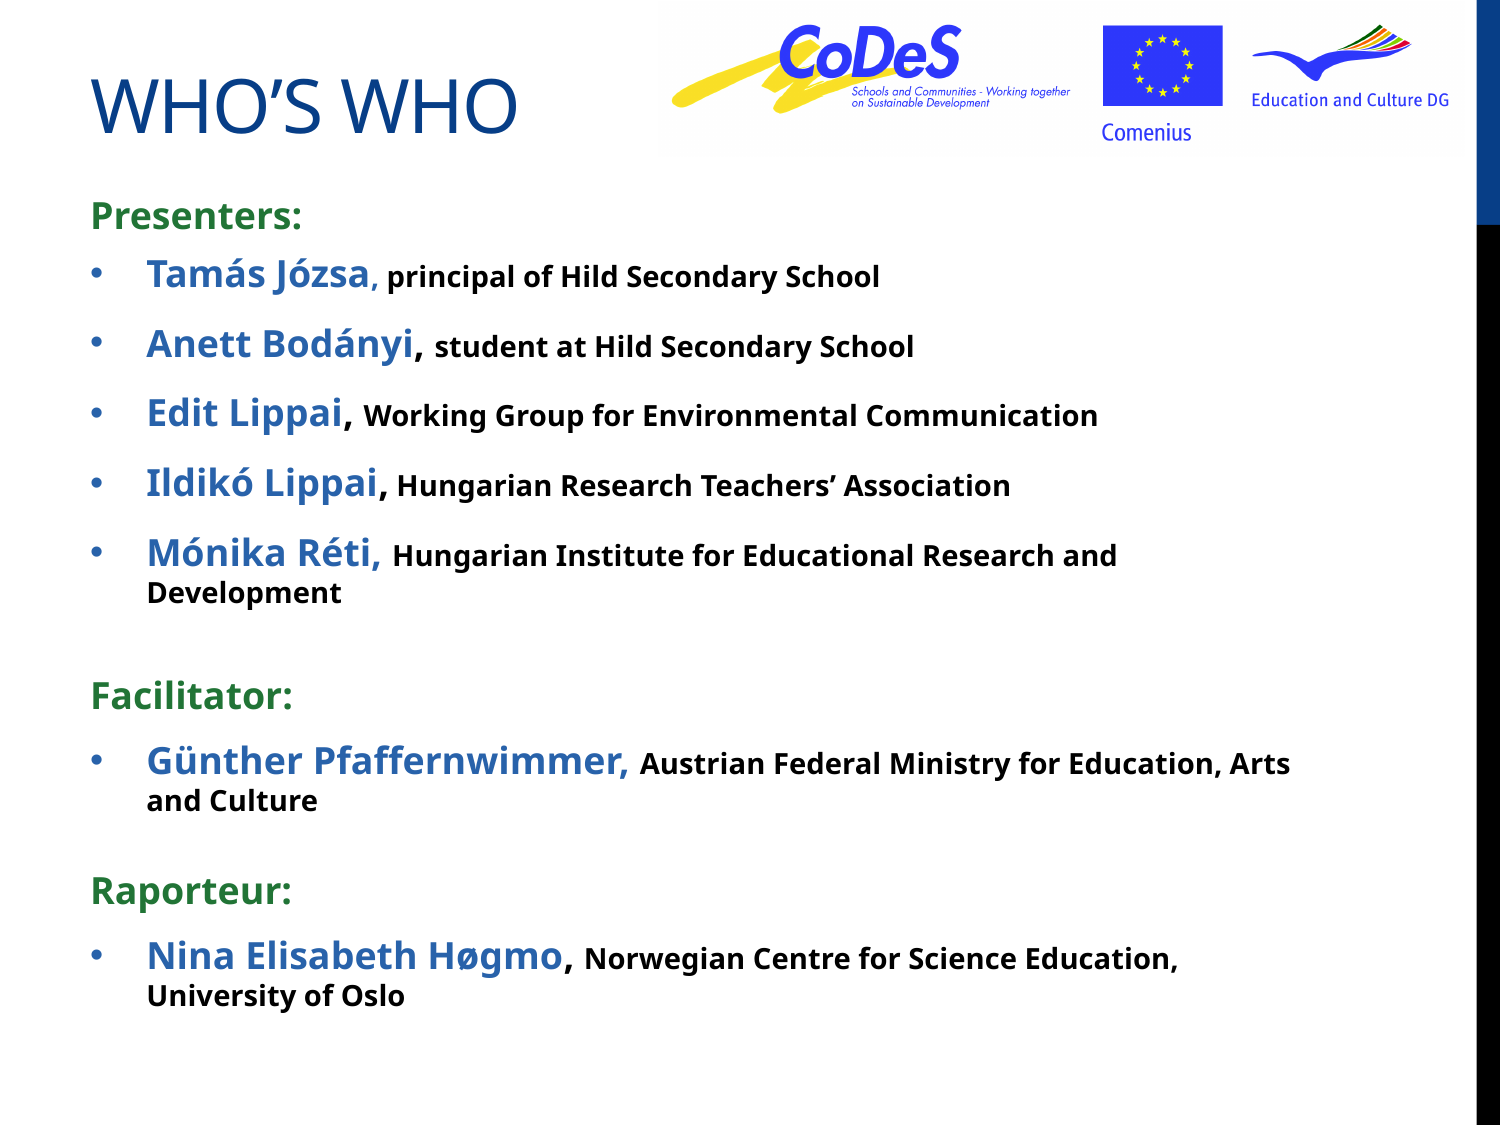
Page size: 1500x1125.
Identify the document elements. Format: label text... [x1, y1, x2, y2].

picture [658, 0, 1465, 157]
title Who’s who [75, 25, 658, 157]
list Presenters: Tamás Józsa, principal of Hild Secondary School Anett Bodányi, student at Hild Secondary School Edit Lippai, Working Group for Environmental Communication Ildikó Lippai, Hungarian Research Teachers’ Association Mónika Réti, Hungarian Institute for Educational Research and Development Facilitator: Günther Pfaffernwimmer, Austrian Federal Ministry for Education, Arts and Culture Raporteur: Nina Elisabeth Høgmo, Norwegian Centre for Science Education, University of Oslo [75, 184, 1325, 1005]
